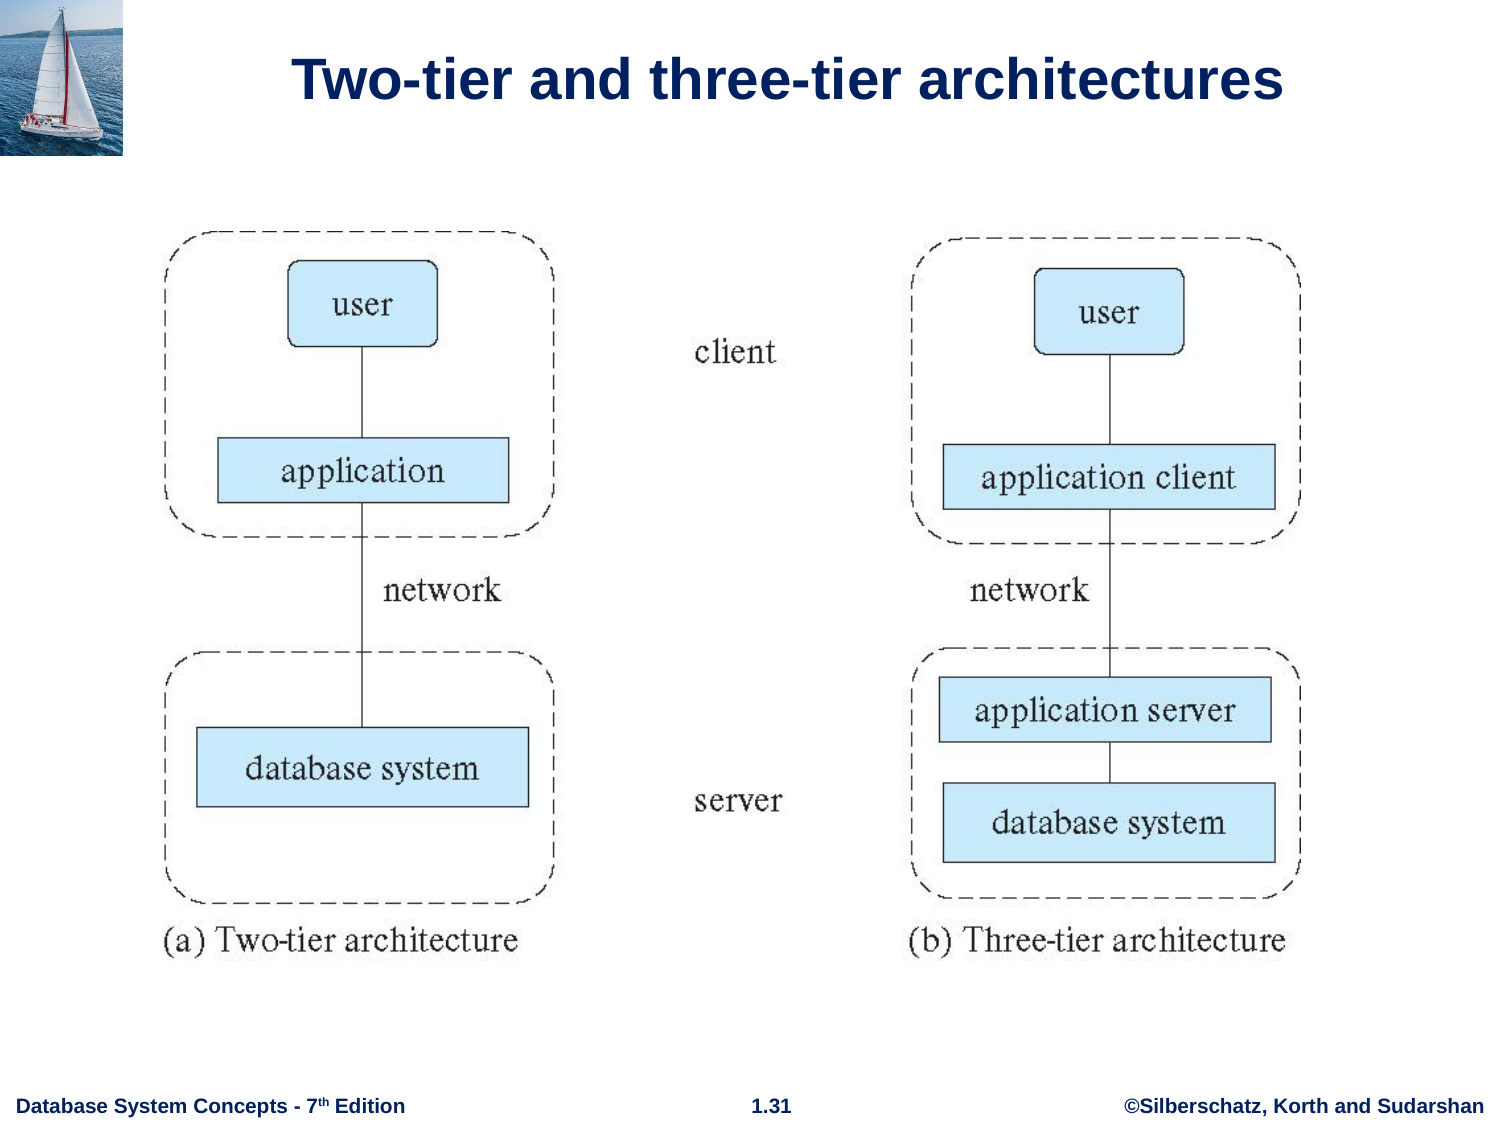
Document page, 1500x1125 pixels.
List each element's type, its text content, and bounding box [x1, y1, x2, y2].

picture [162, 231, 1301, 961]
picture [0, 0, 123, 156]
title Two-tier and three-tier architectures [125, 18, 1452, 120]
